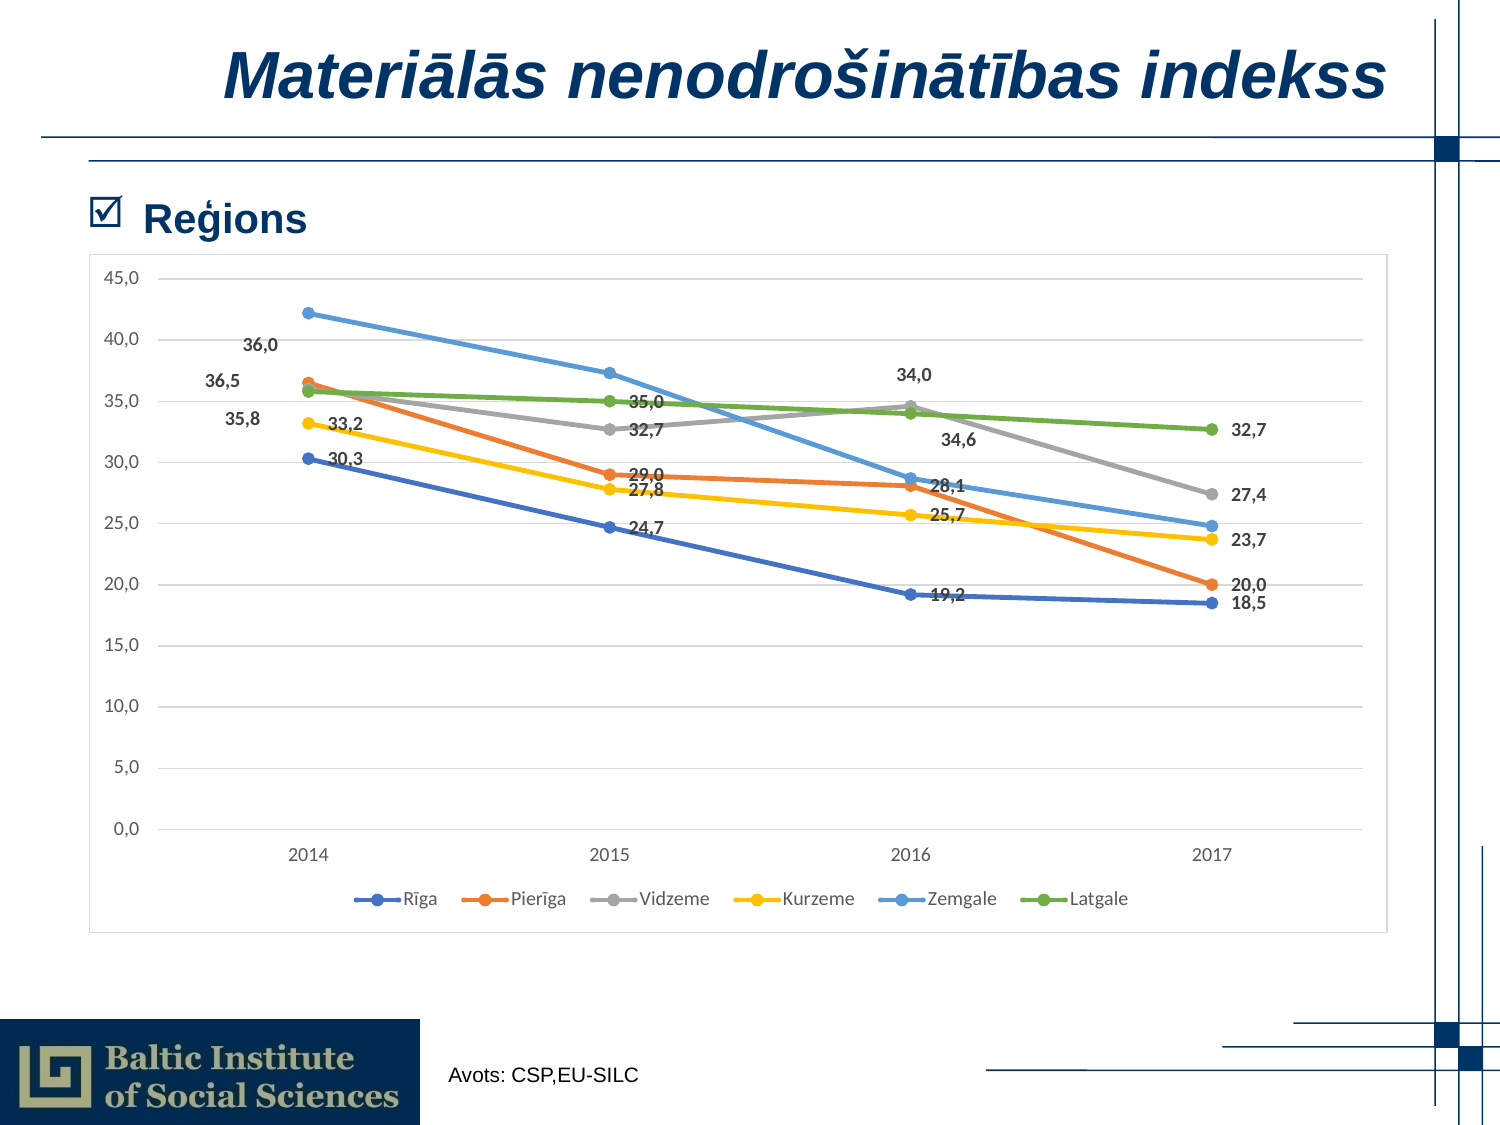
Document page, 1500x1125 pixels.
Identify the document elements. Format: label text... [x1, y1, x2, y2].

picture [0, 1019, 420, 1125]
title Materiālās nenodrošinātības indekss [76, 18, 1424, 126]
list Reģions [71, 184, 1424, 1012]
picture [88, 253, 1389, 934]
text_box Avots: CSP,EU-SILC [433, 1054, 868, 1095]
